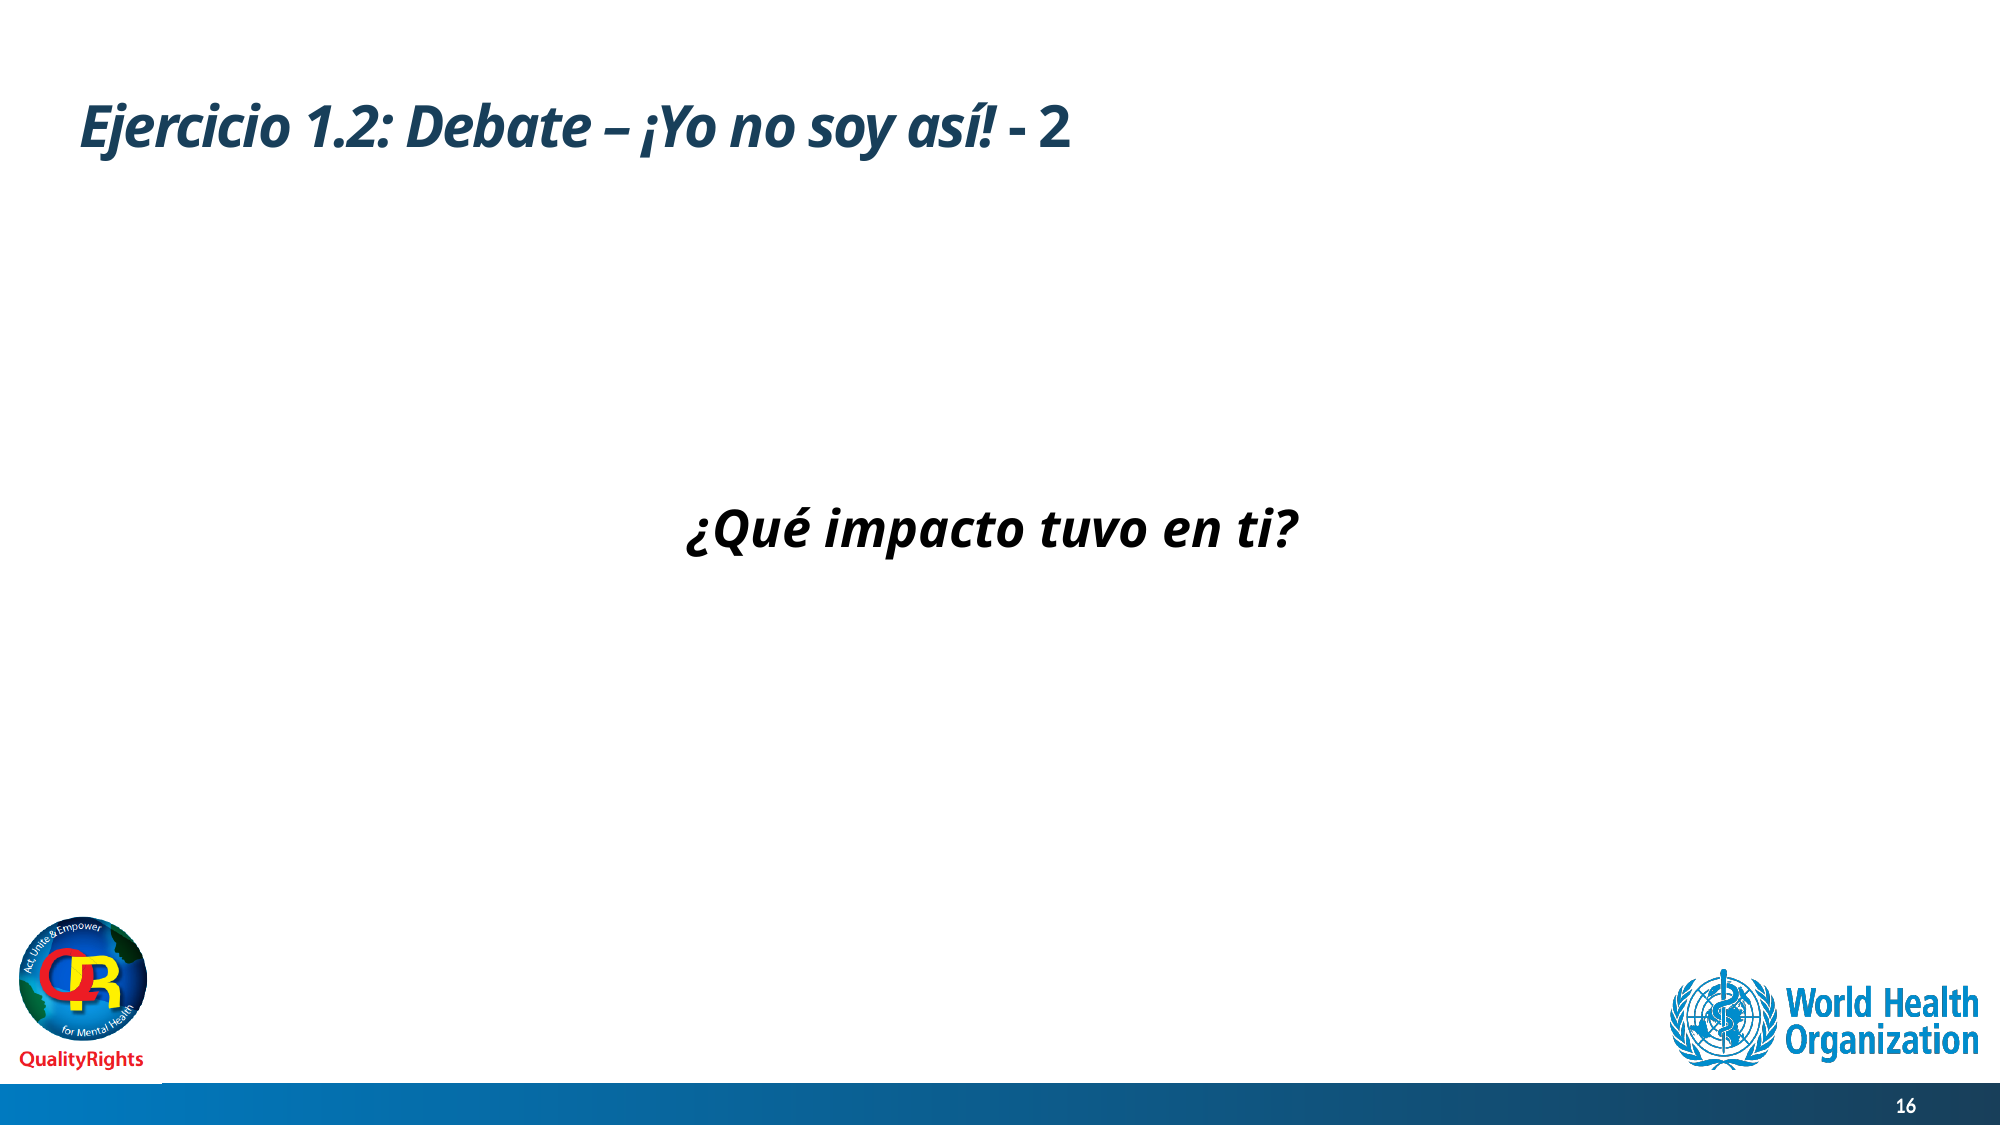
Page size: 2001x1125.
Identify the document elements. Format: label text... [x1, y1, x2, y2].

picture [1670, 987, 1680, 1010]
picture [1701, 1042, 1722, 1054]
picture [1704, 1004, 1712, 1015]
picture [1860, 1000, 1865, 1012]
picture [1744, 1003, 1751, 1016]
picture [1742, 1019, 1751, 1034]
picture [1670, 1030, 1715, 1070]
picture [1711, 995, 1721, 1004]
picture [1750, 987, 1762, 1003]
title Ejercicio 1.2: Debate – ¡Yo no soy así! - 2 [64, 83, 1671, 154]
picture [1692, 1031, 1700, 1042]
picture [1821, 1000, 1826, 1012]
picture [1891, 987, 1897, 999]
picture [1698, 1047, 1750, 1060]
picture [1747, 992, 1758, 1016]
picture [1805, 987, 1811, 1002]
picture [1716, 1064, 1731, 1070]
picture [1732, 969, 1978, 1070]
picture [1711, 1031, 1722, 1038]
picture [1738, 1019, 1744, 1030]
picture [1704, 1019, 1711, 1031]
picture [0, 899, 162, 1084]
picture [1725, 1042, 1747, 1054]
picture [1706, 1038, 1722, 1046]
picture [1747, 1019, 1758, 1041]
picture [1792, 987, 1797, 1004]
picture [1689, 993, 1706, 1016]
picture [1958, 1000, 1962, 1012]
picture [1758, 1004, 1765, 1035]
picture [1701, 987, 1710, 992]
picture [1683, 987, 1697, 1047]
slide_number 16 [1646, 1086, 1917, 1122]
list ¿Qué impacto tuvo en ti? [83, 247, 1917, 987]
